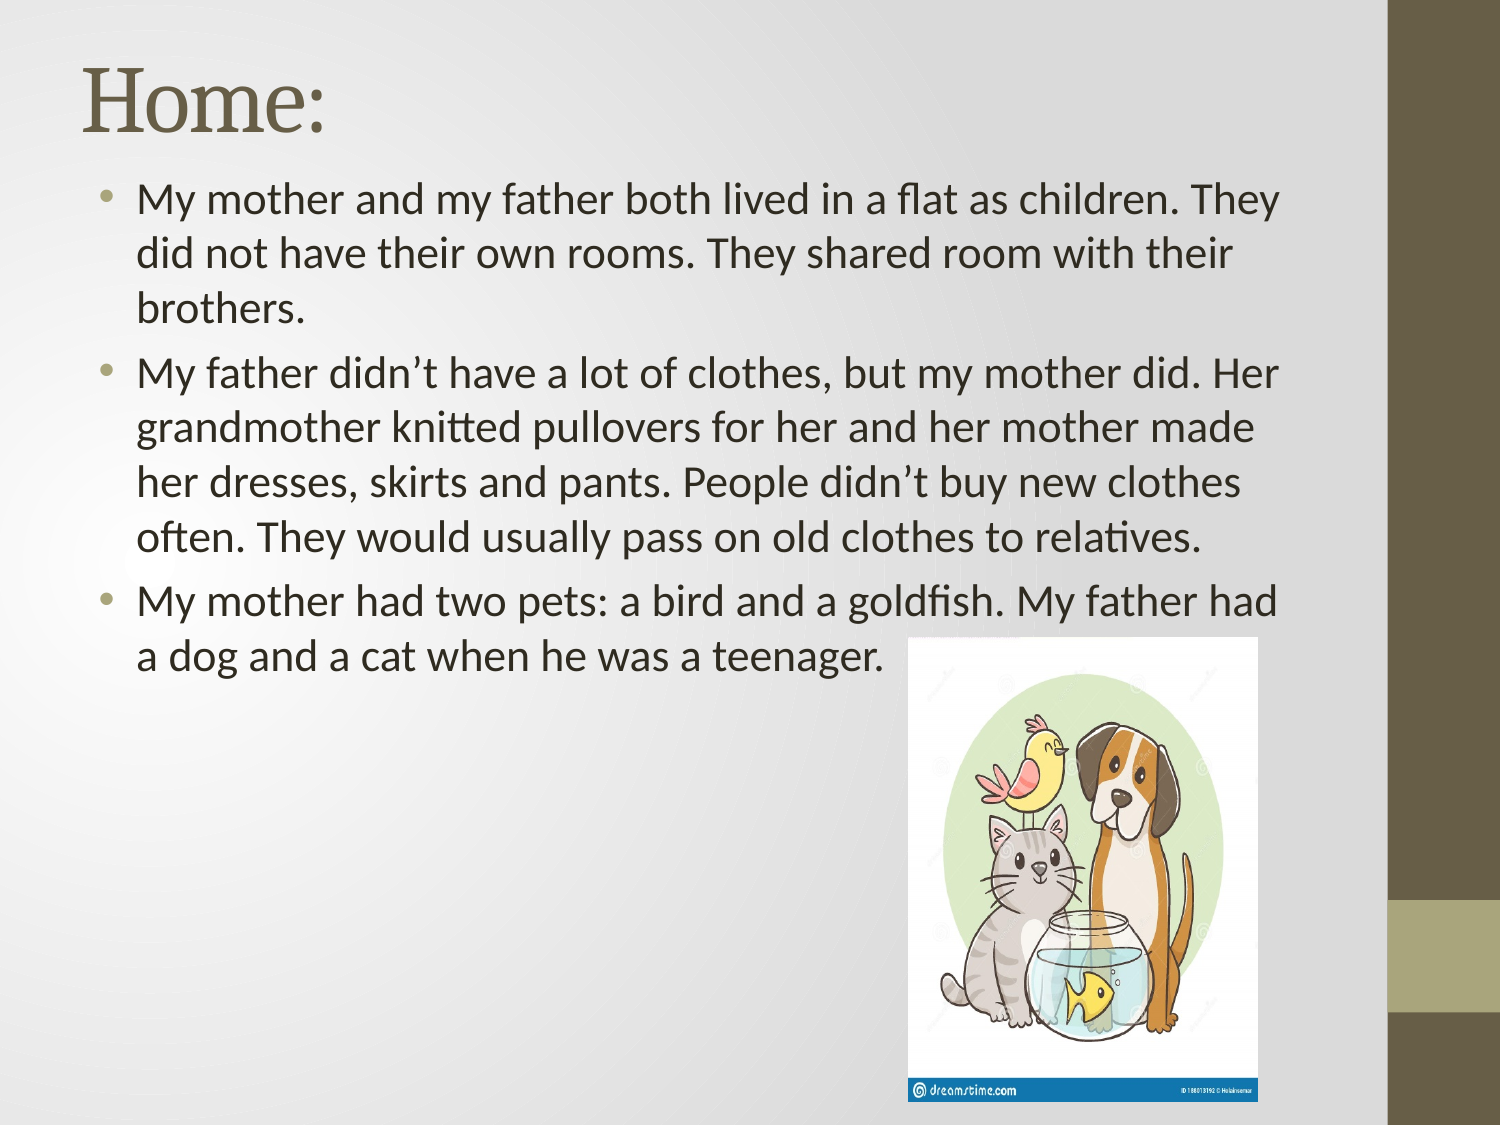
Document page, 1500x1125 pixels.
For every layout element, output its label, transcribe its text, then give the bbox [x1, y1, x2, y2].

list My mother and my father both lived in a flat as children. They did not have their own rooms. They shared room with their brothers. My father didn’t have a lot of clothes, but my mother did. Her grandmother knitted pullovers for her and her mother made her dresses, skirts and pants. People didn’t buy new clothes often. They would usually pass on old clothes to relatives. My mother had two pets: a bird and a goldfish. My father had a dog and a cat when he was a teenager. [64, 160, 1315, 949]
picture [908, 637, 1259, 1103]
title Home: [64, 0, 1315, 160]
